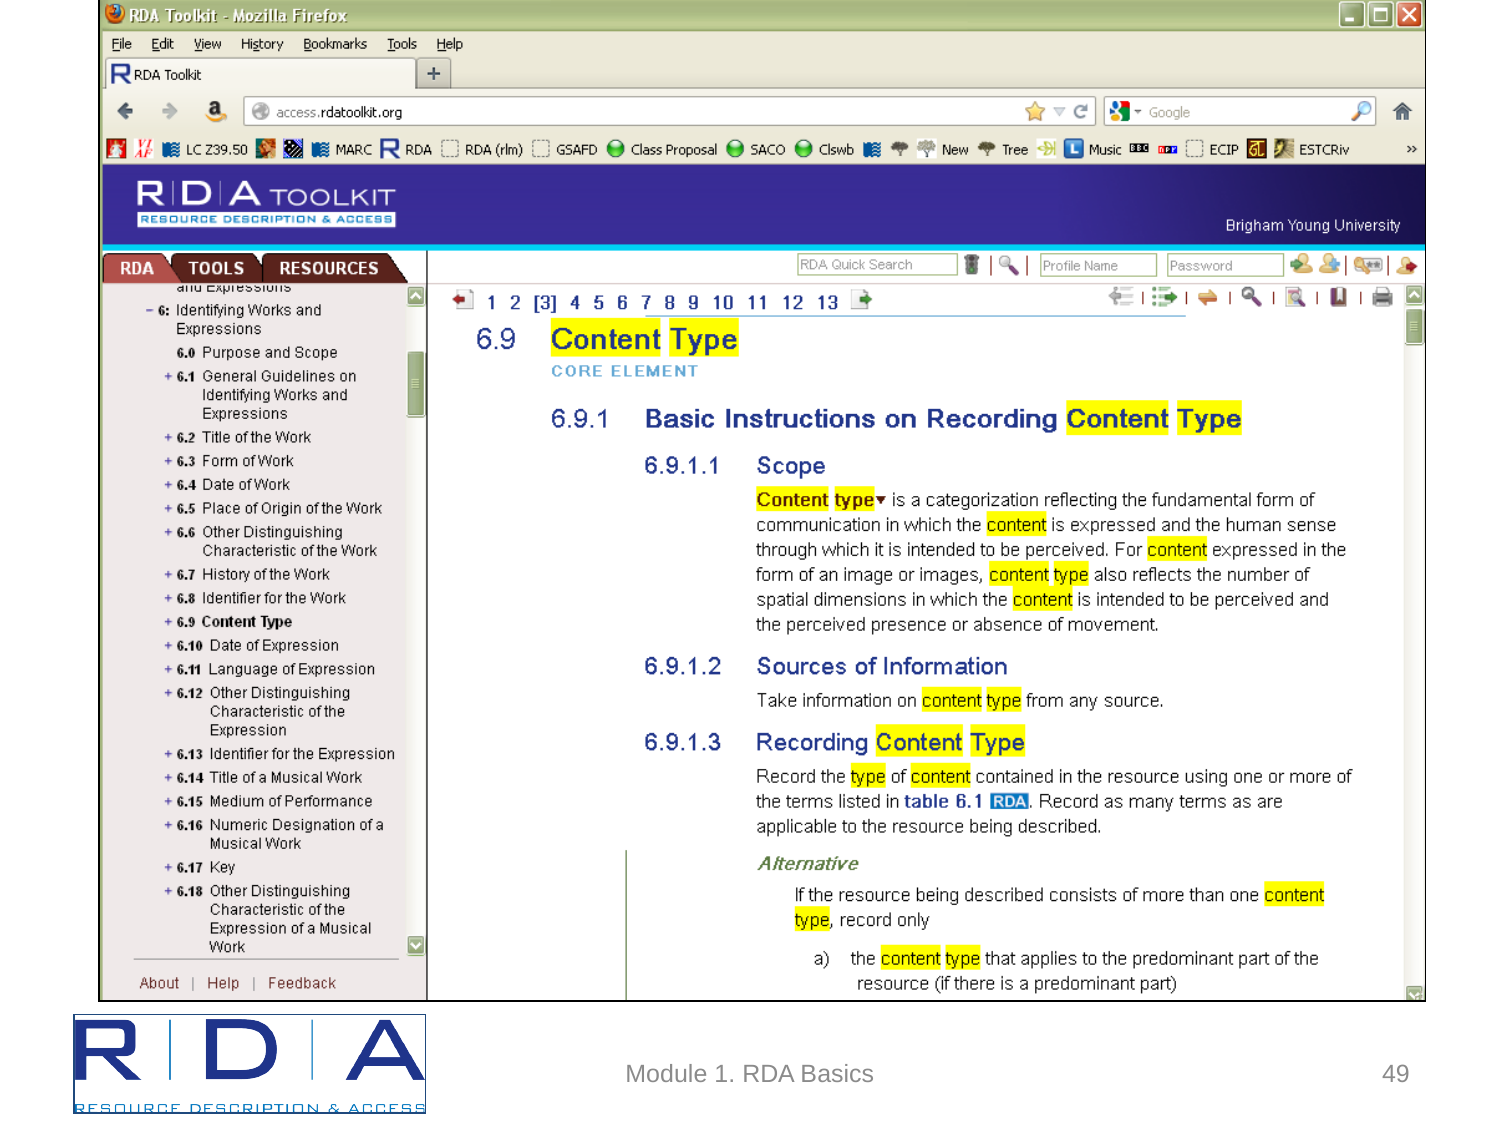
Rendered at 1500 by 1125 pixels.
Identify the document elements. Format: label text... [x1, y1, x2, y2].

slide_number 49 [1074, 1042, 1425, 1103]
footer Module 1. RDA Basics [512, 1042, 988, 1103]
picture [99, 0, 1426, 1001]
picture [75, 1015, 425, 1112]
